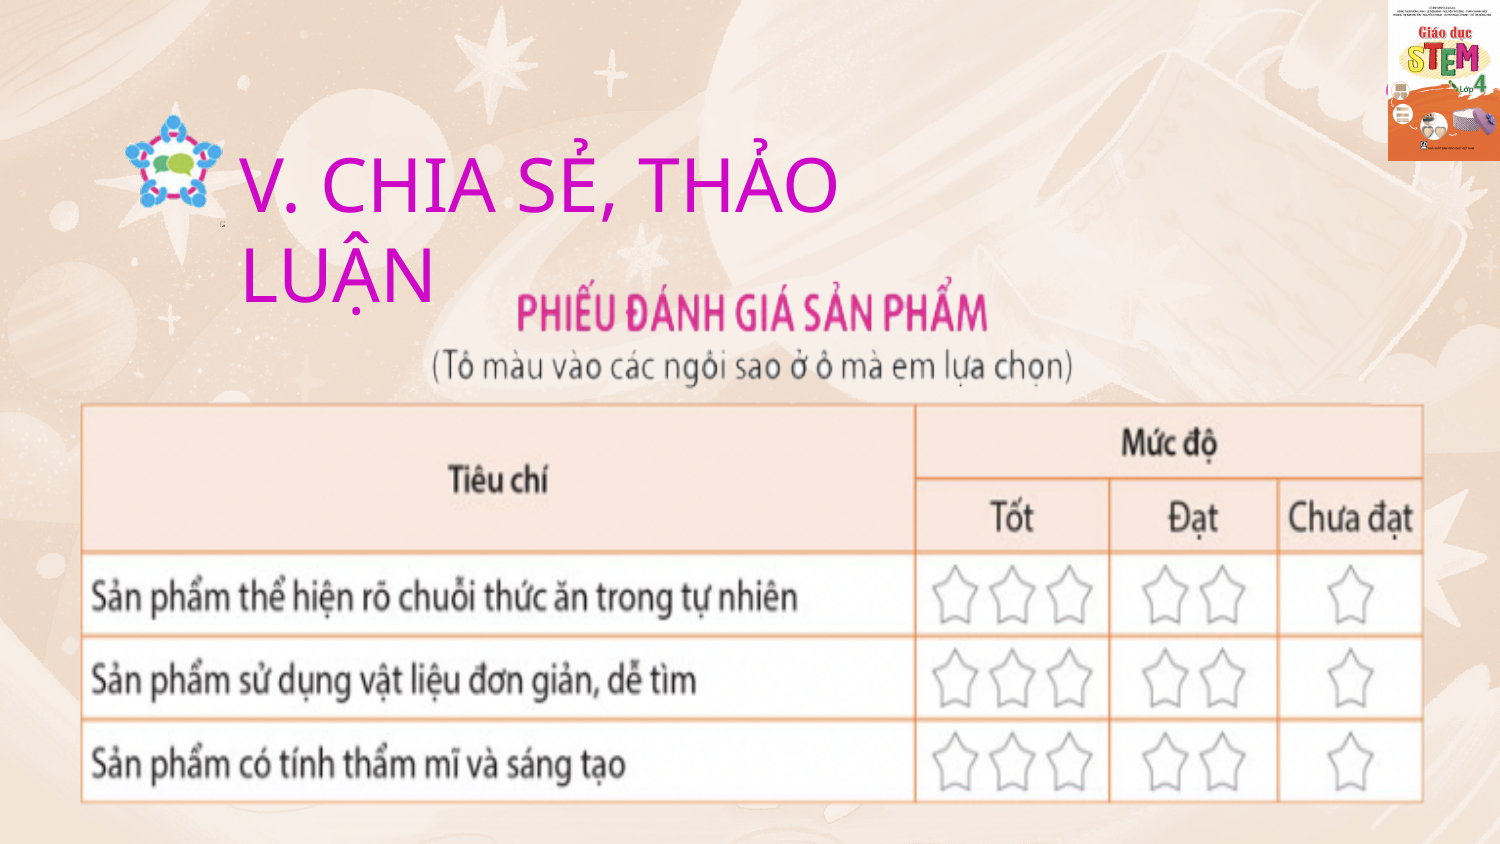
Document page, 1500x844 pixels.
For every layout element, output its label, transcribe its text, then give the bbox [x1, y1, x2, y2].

picture [1372, 0, 1500, 161]
picture [73, 257, 1441, 829]
text_box V. CHIA SẺ, THẢO LUẬN [224, 122, 1070, 255]
picture [123, 114, 226, 228]
